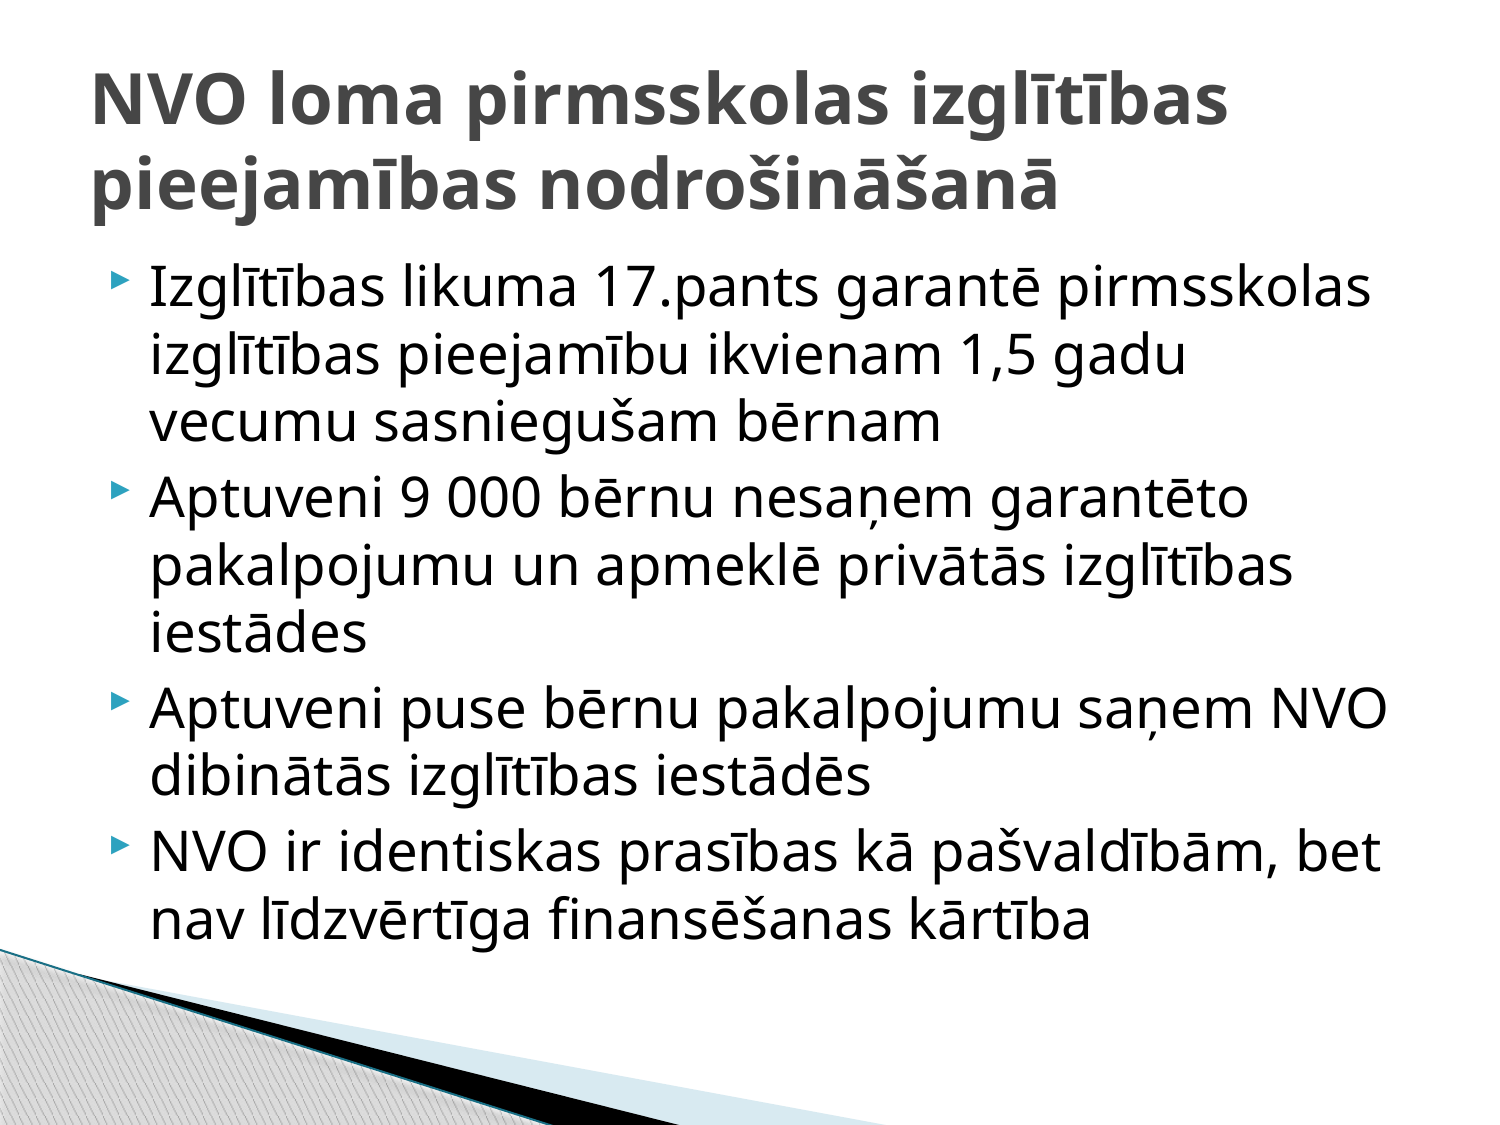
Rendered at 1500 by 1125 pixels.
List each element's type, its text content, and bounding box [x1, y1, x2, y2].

list Izglītības likuma 17.pants garantē pirmsskolas izglītības pieejamību ikvienam 1,5 gadu vecumu sasniegušam bērnam Aptuveni 9 000 bērnu nesaņem garantēto pakalpojumu un apmeklē privātās izglītības iestādes Aptuveni puse bērnu pakalpojumu saņem NVO dibinātās izglītības iestādēs NVO ir identiskas prasības kā pašvaldībām, bet nav līdzvērtīga finansēšanas kārtība [74, 242, 1426, 986]
title NVO loma pirmsskolas izglītības pieejamības nodrošināšanā [75, 45, 1425, 233]
